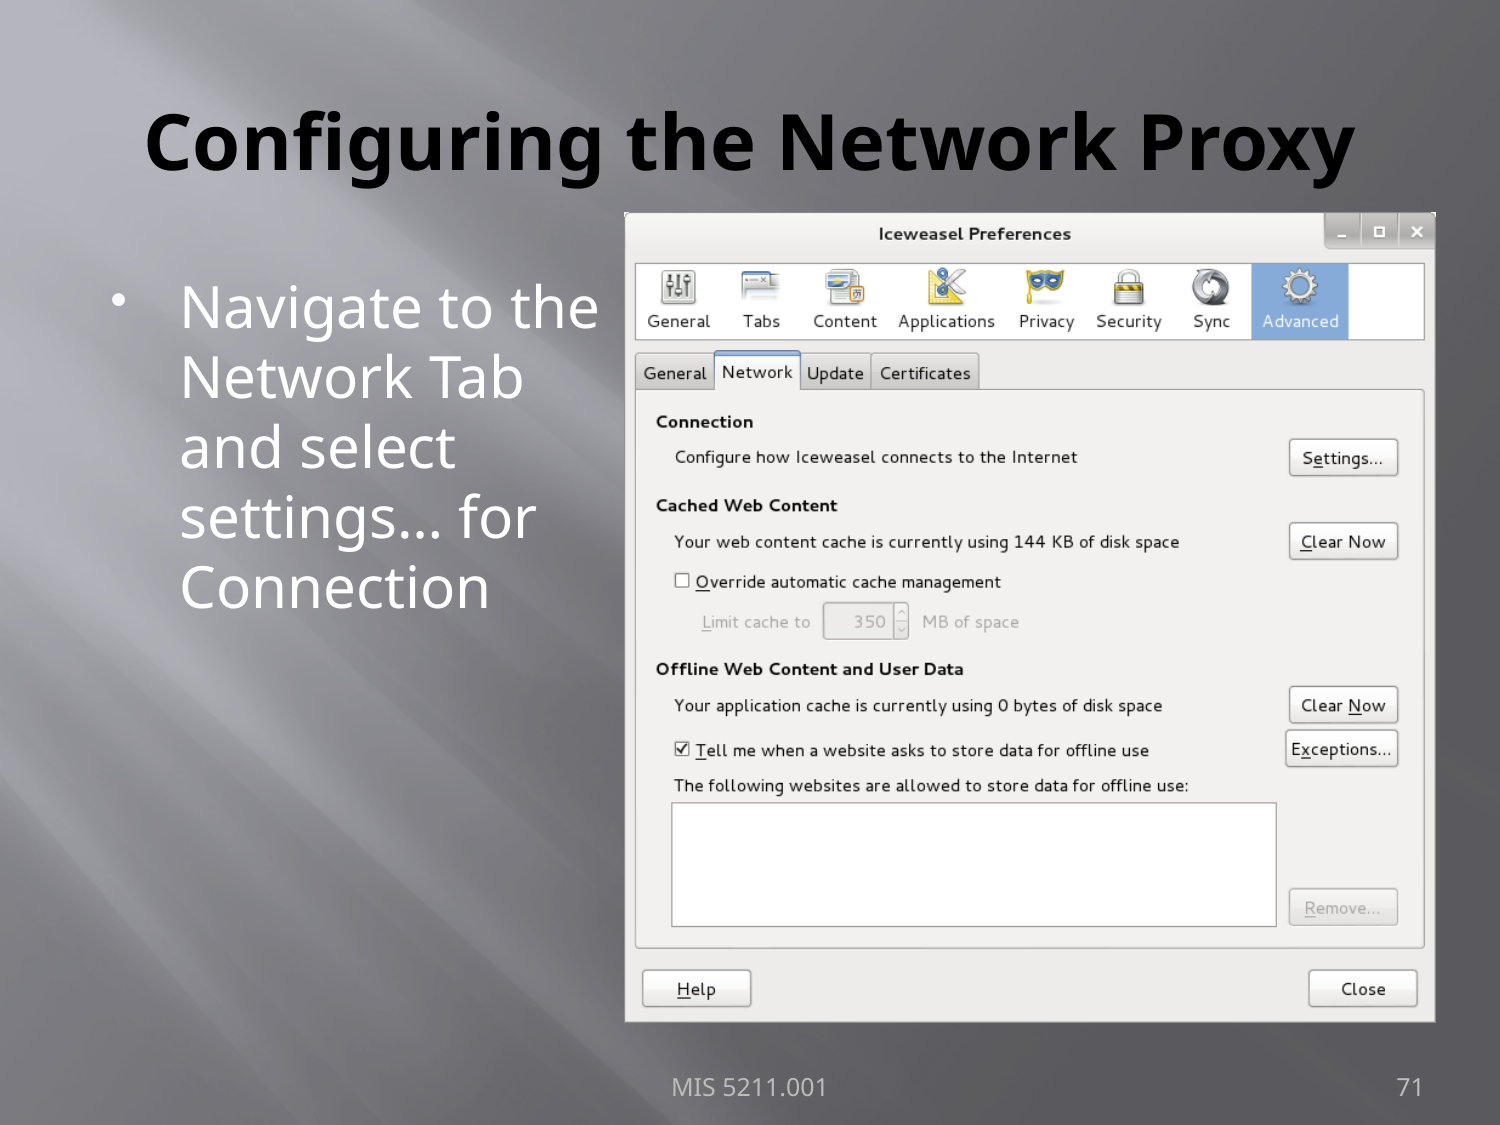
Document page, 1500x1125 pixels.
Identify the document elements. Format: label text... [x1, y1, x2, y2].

footer MIS 5211.001 [512, 1052, 988, 1113]
slide_number 71 [1299, 1066, 1425, 1113]
picture [624, 212, 1436, 1023]
list Navigate to the Network Tab and select settings… for Connection [75, 262, 634, 1035]
title Configuring the Network Proxy [75, 45, 1425, 233]
